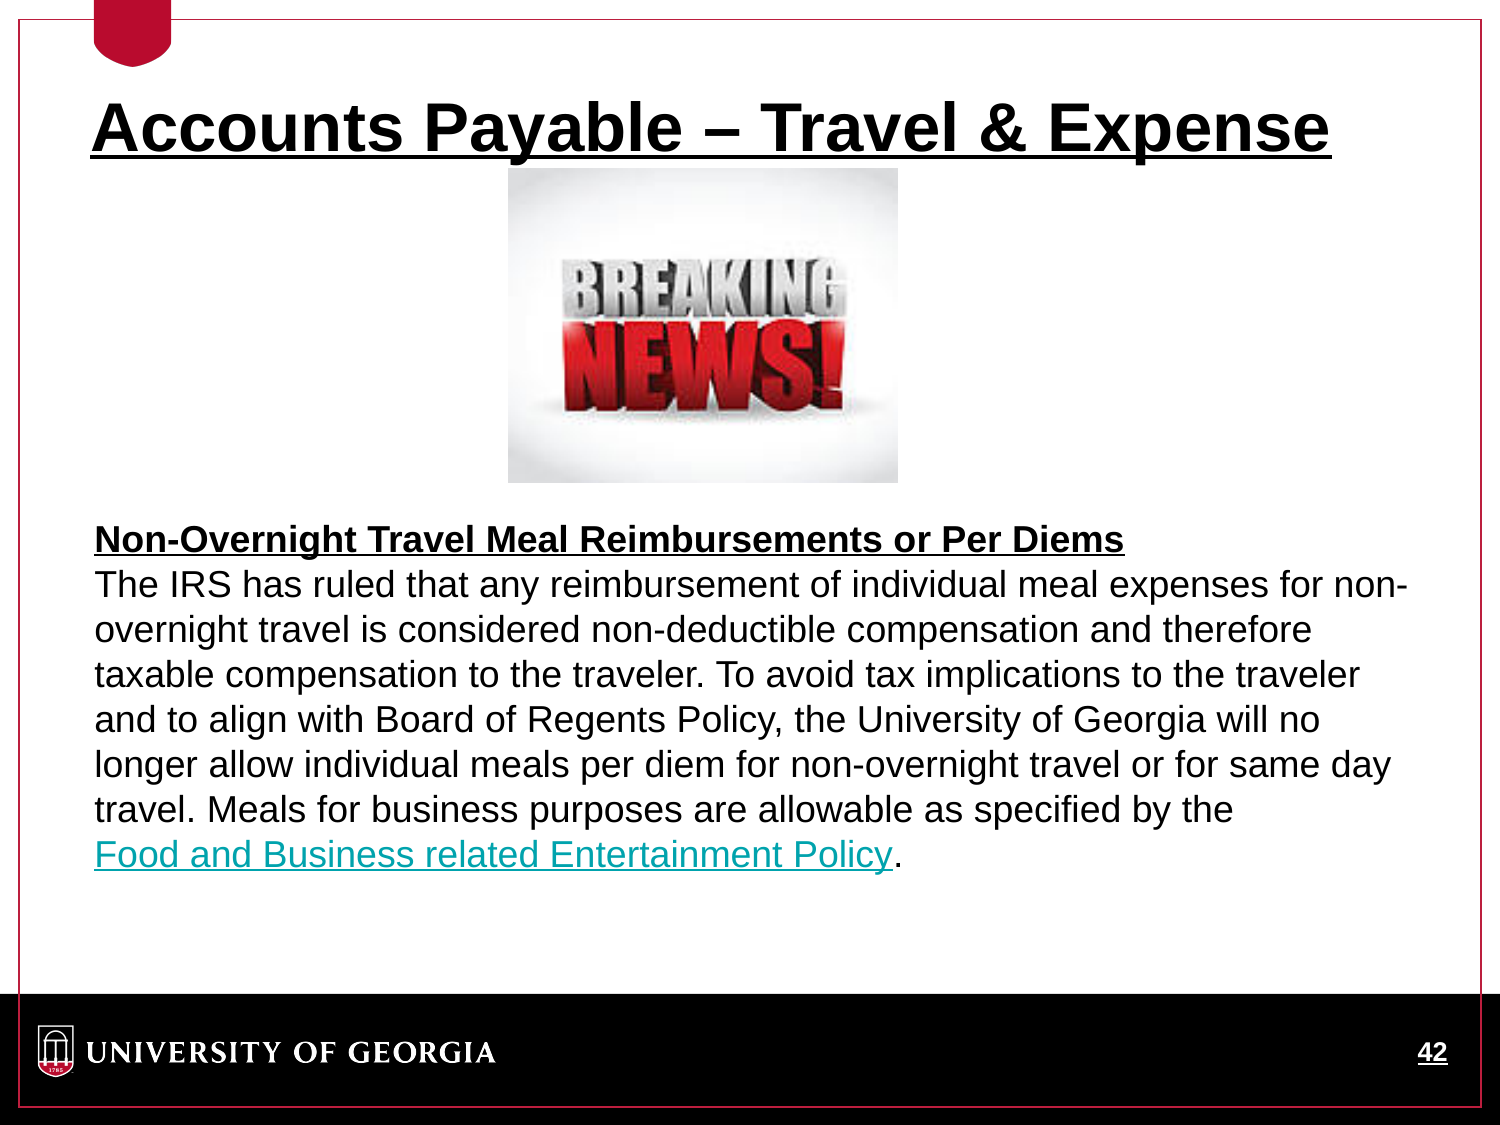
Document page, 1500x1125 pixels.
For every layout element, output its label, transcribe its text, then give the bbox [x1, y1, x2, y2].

picture [9, 975, 521, 1125]
list Non-Overnight Travel Meal Reimbursements or Per Diems The IRS has ruled that any reimbursement of individual meal expenses for non-overnight travel is considered non-deductible compensation and therefore taxable compensation to the traveler. To avoid tax implications to the traveler and to align with Board of Regents Policy, the University of Georgia will no longer allow individual meals per diem for non-overnight travel or for same day travel. Meals for business purposes are allowable as specified by the Food and Business related Entertainment Policy. [79, 192, 1434, 913]
list Accounts Payable – Travel & Expense [75, 74, 1429, 193]
picture [20, 975, 521, 1106]
picture [508, 168, 898, 483]
